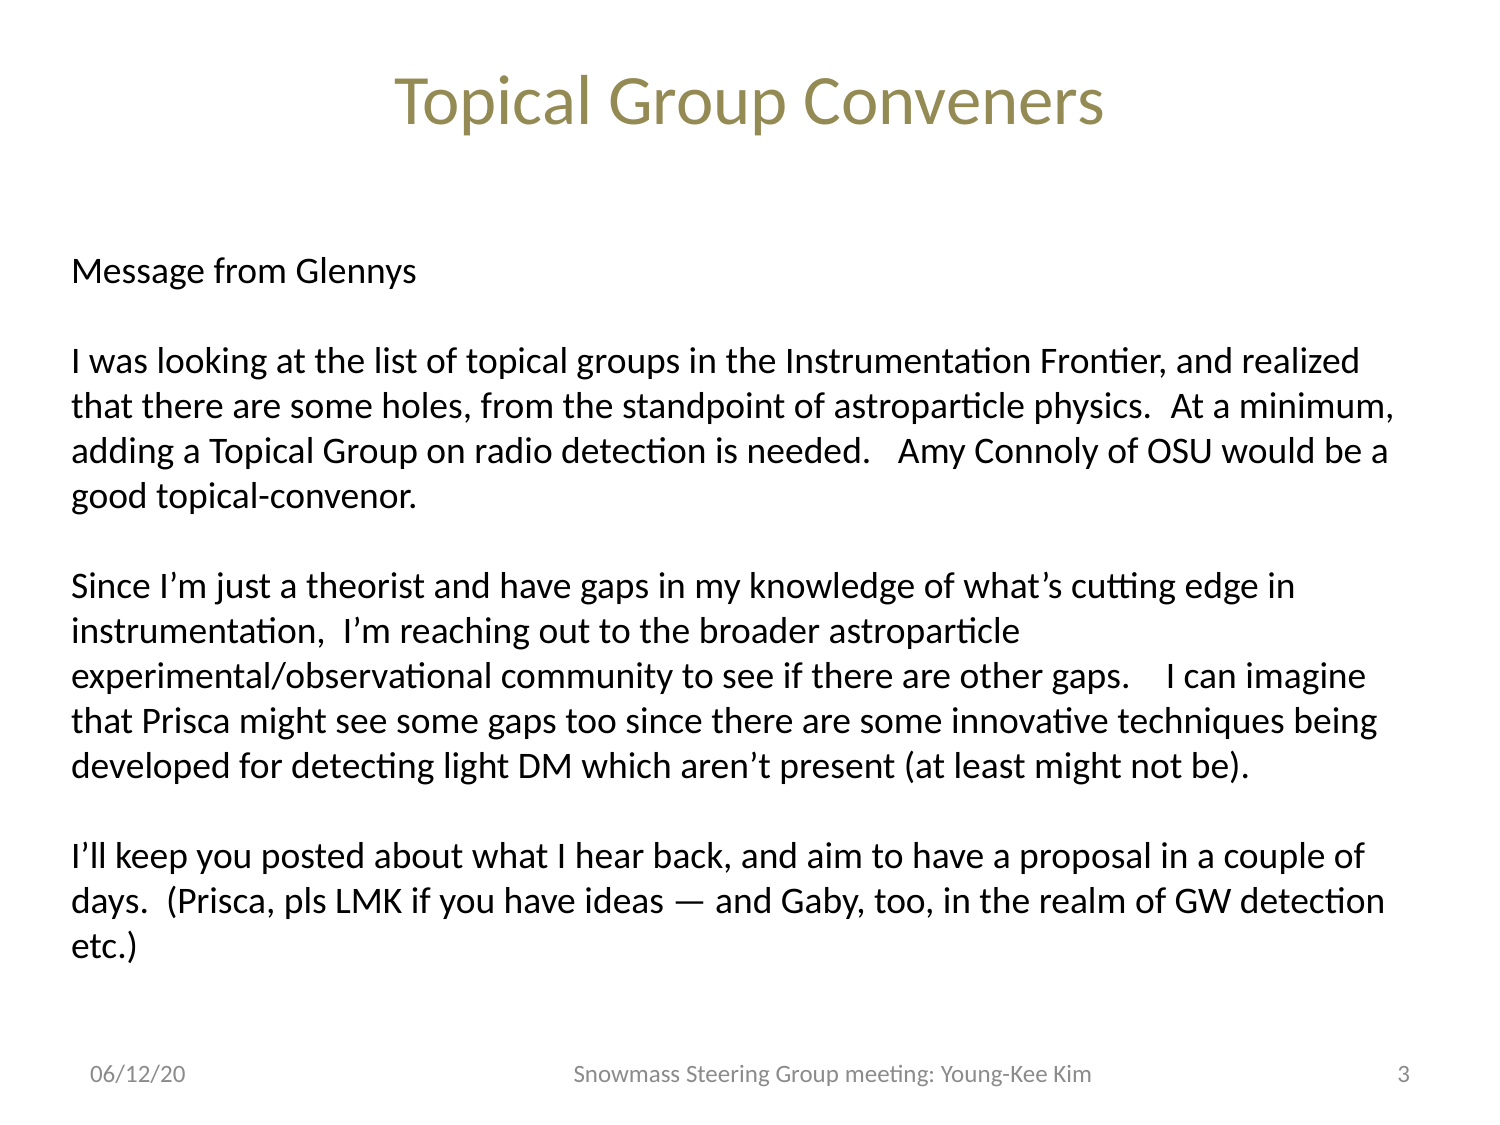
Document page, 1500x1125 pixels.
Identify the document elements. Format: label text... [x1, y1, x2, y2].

text_box Message from Glennys I was looking at the list of topical groups in the Instrumentation Frontier, and realized that there are some holes, from the standpoint of astroparticle physics. At a minimum, adding a Topical Group on radio detection is needed. Amy Connoly of OSU would be a good topical-convenor. Since I’m just a theorist and have gaps in my knowledge of what’s cutting edge in instrumentation, I’m reaching out to the broader astroparticle experimental/observational community to see if there are other gaps. I can imagine that Prisca might see some gaps too since there are some innovative techniques being developed for detecting light DM which aren’t present (at least might not be). I’ll keep you posted about what I hear back, and aim to have a proposal in a couple of days. (Prisca, pls LMK if you have ideas — and Gaby, too, in the realm of GW detection etc.) [56, 239, 1444, 974]
footer Snowmass Steering Group meeting: Young-Kee Kim [512, 1042, 1074, 1103]
slide_number 3 [1074, 1042, 1425, 1103]
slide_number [75, 1042, 425, 1103]
title Topical Group Conveners [0, 27, 1500, 165]
